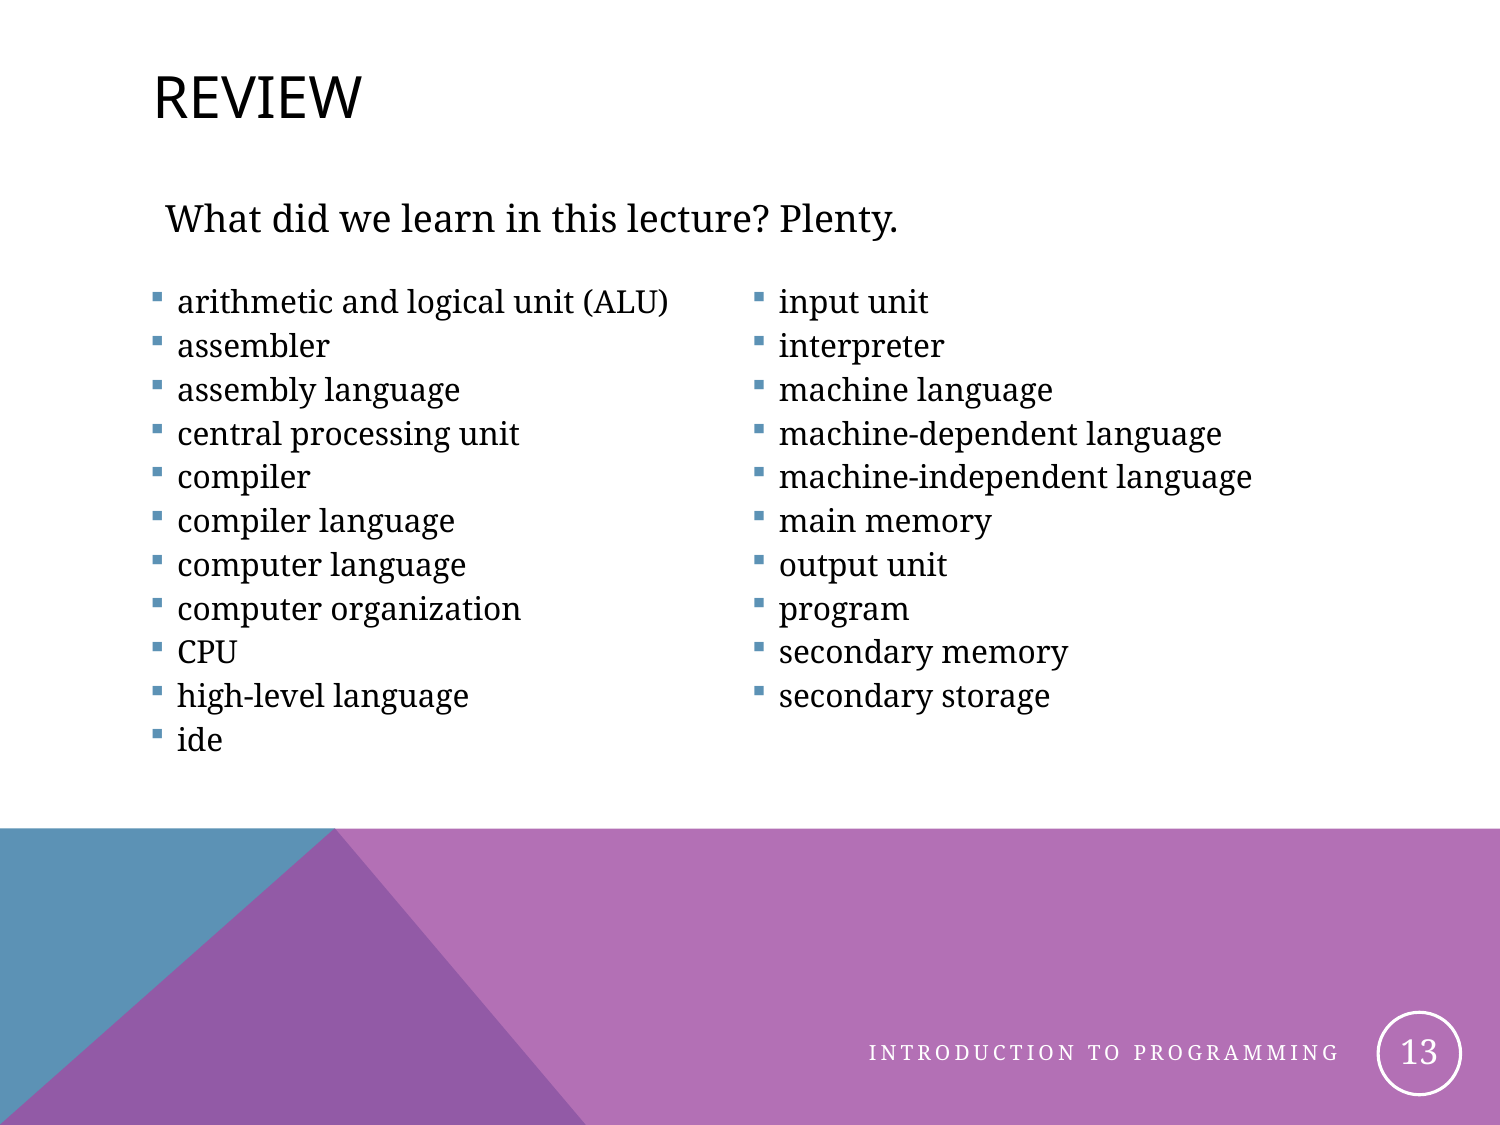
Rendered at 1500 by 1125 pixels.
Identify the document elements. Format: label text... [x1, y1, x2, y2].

footer Introduction to Programming [577, 1031, 1352, 1076]
text_box What did we learn in this lecture? Plenty. [150, 187, 1400, 248]
title Review [137, 50, 1372, 140]
slide_number 13 [1376, 1010, 1463, 1097]
list arithmetic and logical unit (ALU) assembler assembly language central processing unit compiler compiler language computer language computer organization CPU high-level language ide input unit interpreter machine language machine-dependent language machine-independent language main memory output unit program secondary memory secondary storage [135, 275, 1369, 768]
